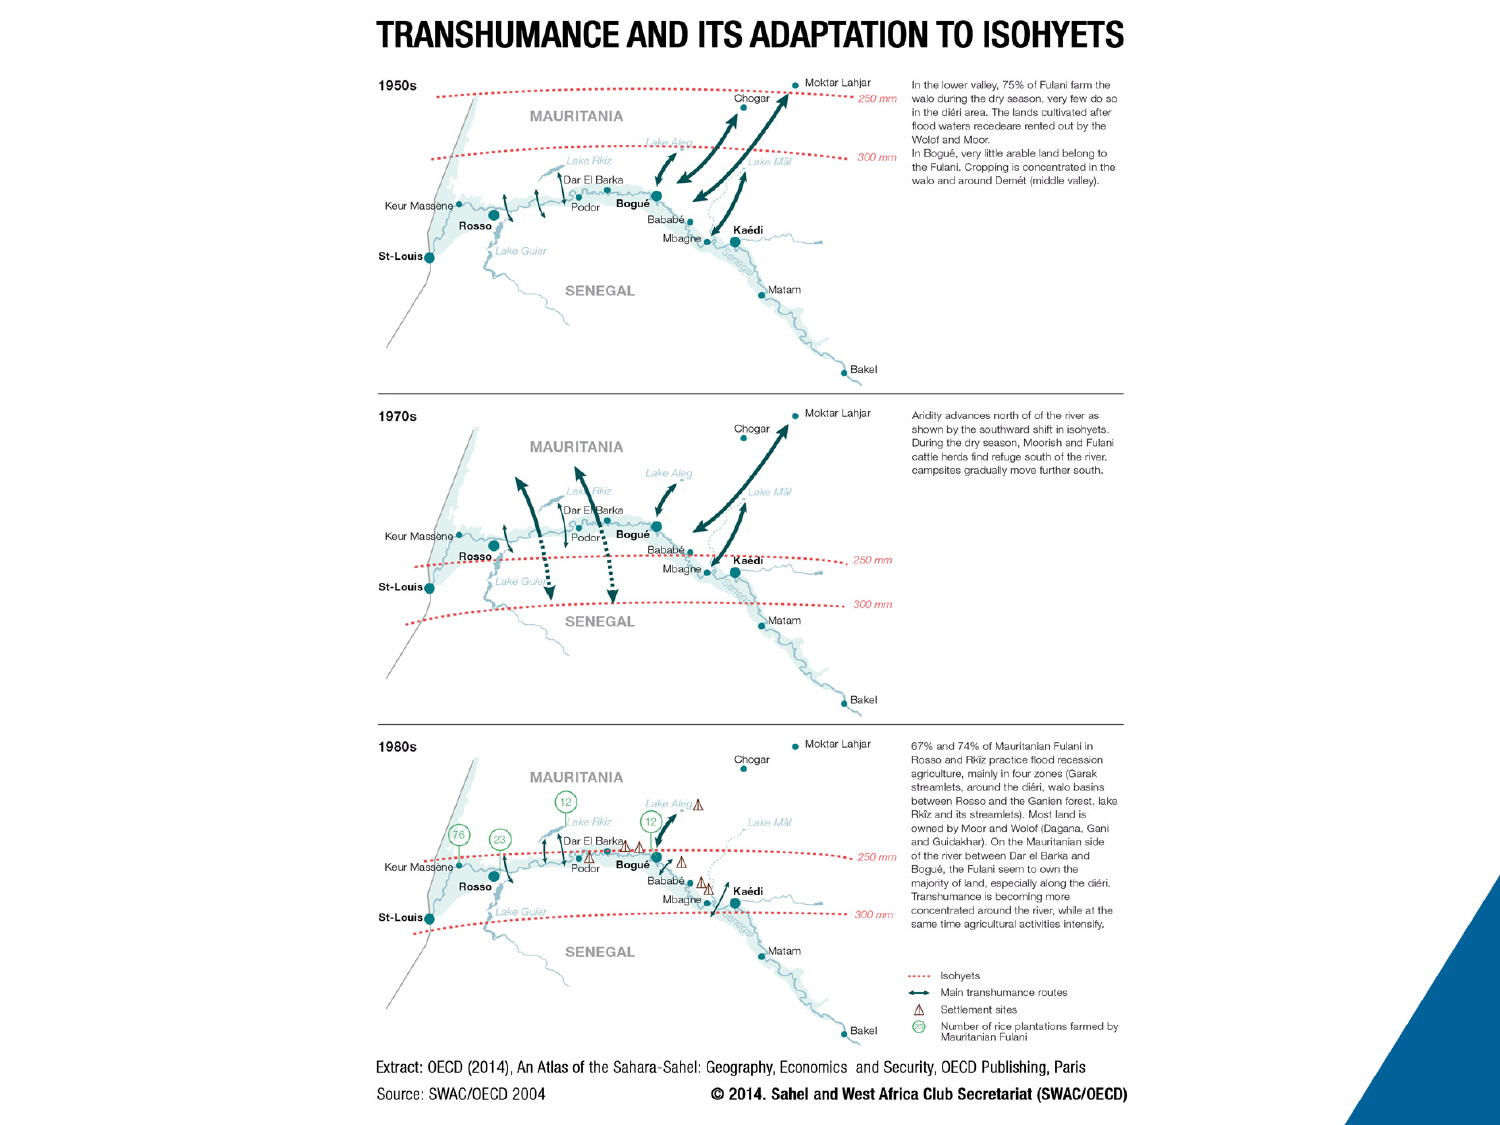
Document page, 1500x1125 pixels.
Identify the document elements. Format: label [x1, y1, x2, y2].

picture [353, 0, 1147, 1125]
picture [1344, 874, 1500, 1125]
